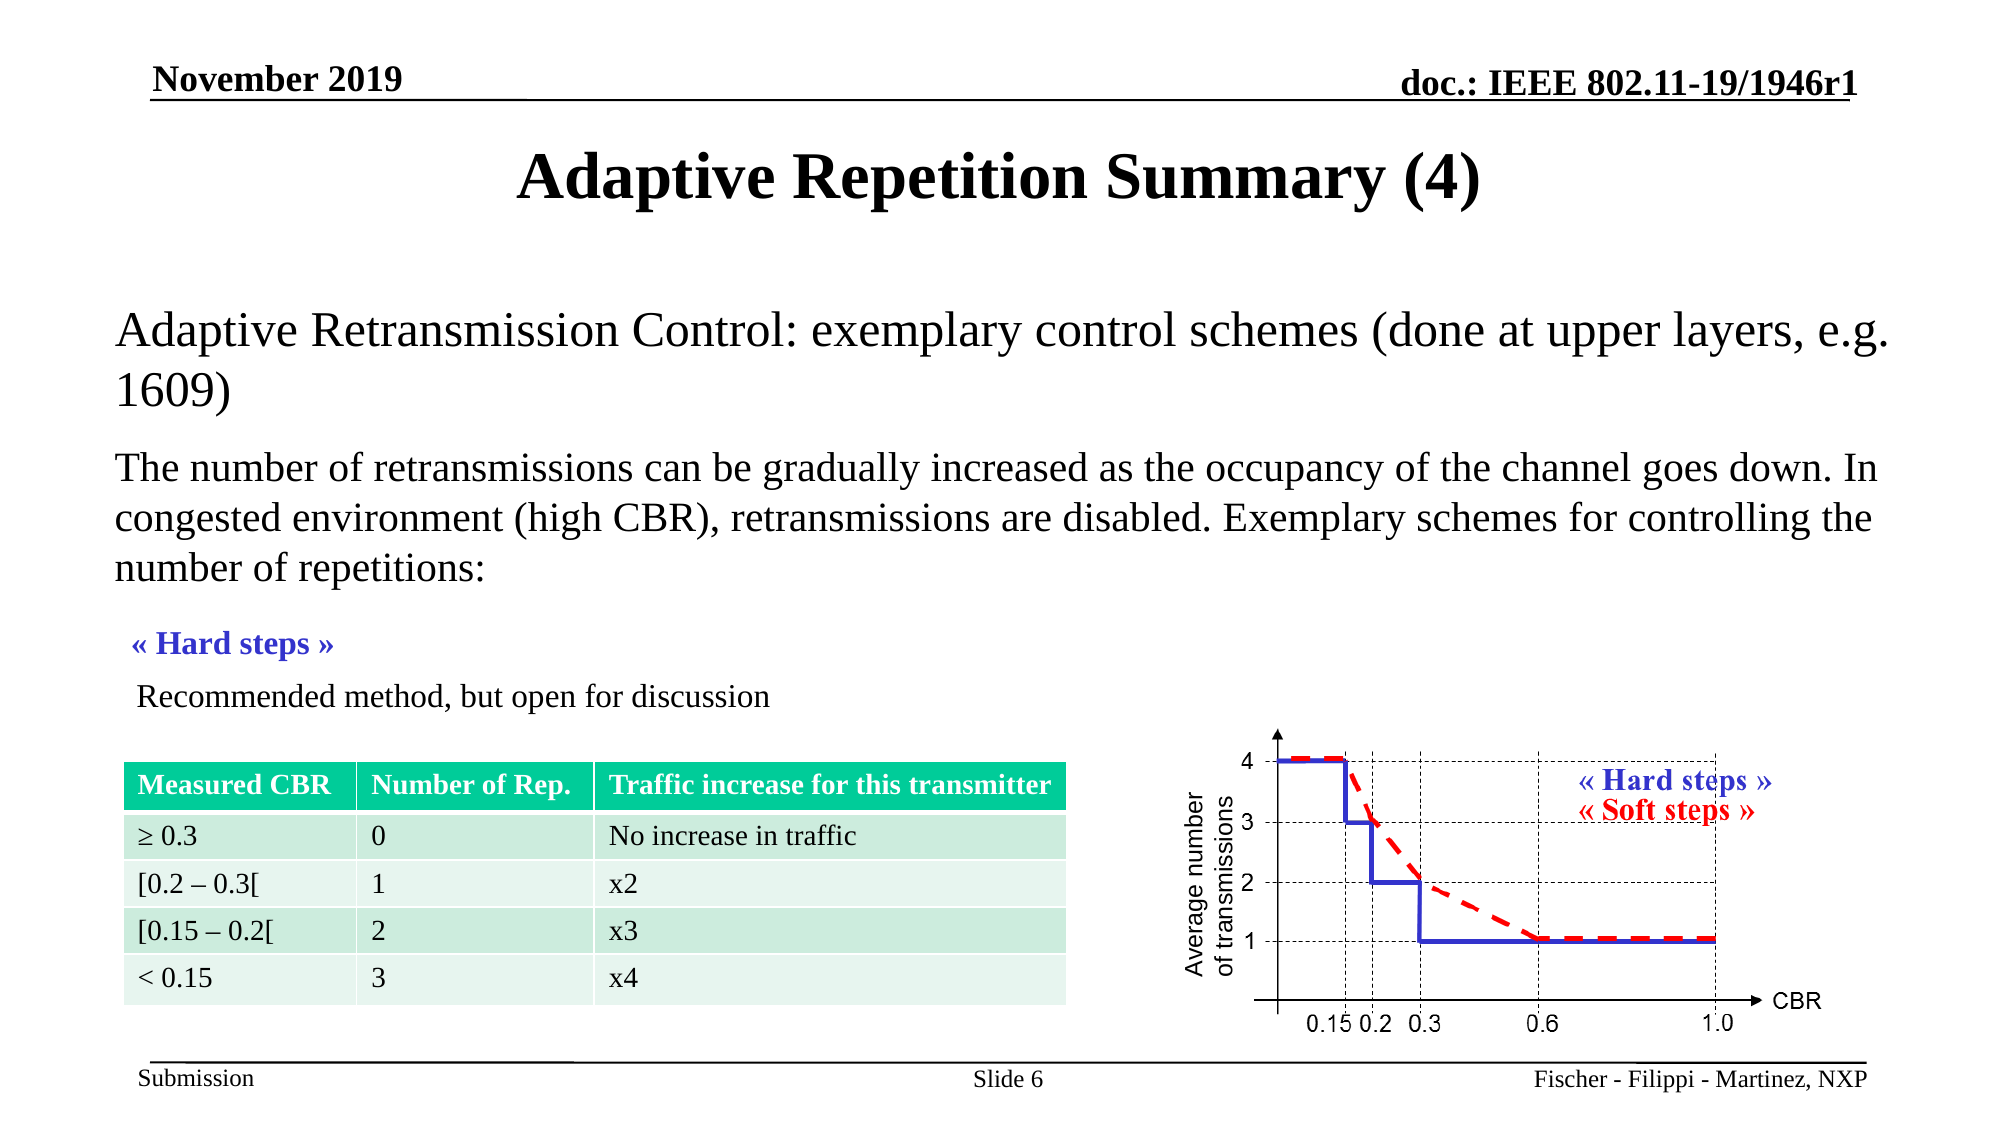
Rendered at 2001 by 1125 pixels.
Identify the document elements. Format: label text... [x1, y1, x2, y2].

footer Fischer - Filippi - Martinez, NXP [1171, 1061, 1869, 1093]
table_header Traffic increase for this transmitter [595, 762, 1066, 810]
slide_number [152, 54, 563, 100]
table_cell [0.2 – 0.3[ [124, 861, 356, 906]
table_cell x2 [595, 861, 1066, 906]
list « Hard steps » [115, 613, 359, 687]
table_cell 2 [357, 908, 593, 953]
text_box The number of retransmissions can be gradually increased as the occupancy of the channel goes down. In congested environment (high CBR), retransmissions are disabled. Exemplary schemes for controlling the number of repetitions: [99, 432, 1958, 598]
table_cell No increase in traffic [595, 815, 1066, 859]
text_box Recommended method, but open for discussion [121, 666, 1066, 722]
table_cell x4 [595, 955, 1066, 1005]
picture [1225, 714, 1850, 1051]
table_cell 1 [357, 861, 593, 906]
table_cell 0 [357, 815, 593, 859]
table_header Measured CBR [124, 762, 356, 810]
table_header Number of Rep. [357, 762, 593, 810]
slide_number Slide 6 [950, 1061, 1067, 1123]
table_cell ≥ 0.3 [124, 815, 356, 859]
table_cell x3 [595, 908, 1066, 953]
title Adaptive Repetition Summary (4) [149, 112, 1850, 232]
table_cell < 0.15 [124, 955, 356, 1005]
text_box Adaptive Retransmission Control: exemplary control schemes (done at upper layers, e.g. 1609) [99, 289, 1938, 424]
text_box Average number of transmissions [1170, 773, 1219, 992]
table_cell 3 [357, 955, 593, 1005]
table_cell [0.15 – 0.2[ [124, 908, 356, 953]
